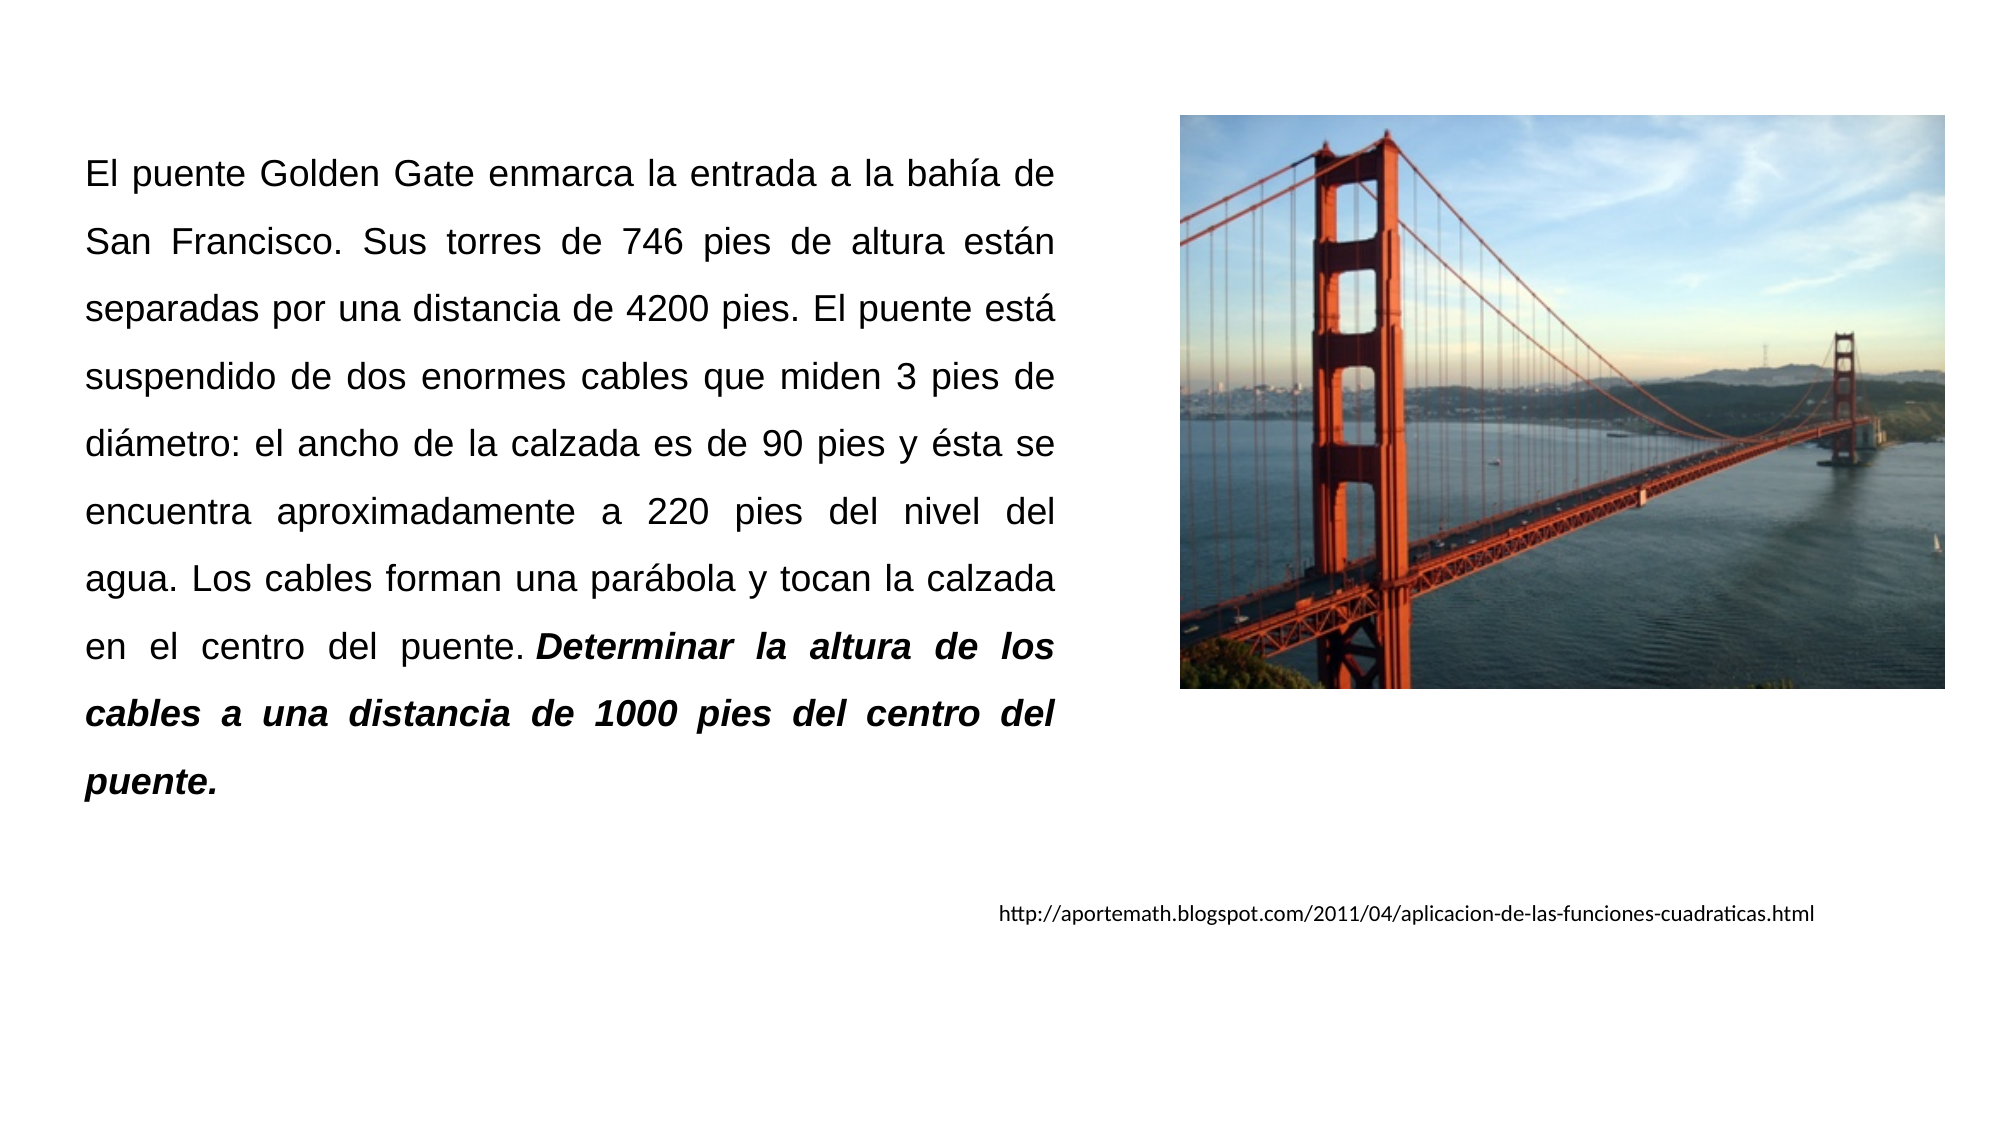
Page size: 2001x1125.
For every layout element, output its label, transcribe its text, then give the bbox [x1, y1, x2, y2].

text_box http://aportemath.blogspot.com/2011/04/aplicacion-de-las-funciones-cuadraticas.html [984, 891, 1985, 934]
picture [1180, 115, 1945, 689]
text_box El puente Golden Gate enmarca la entrada a la bahía de San Francisco. Sus torres de 746 pies de altura están separadas por una distancia de 4200 pies. El puente está suspendido de dos enormes cables que miden 3 pies de diámetro: el ancho de la calzada es de 90 pies y ésta se encuentra aproximadamente a 220 pies del nivel del agua. Los cables forman una parábola y tocan la calzada en el centro del puente. Determinar la altura de los cables a una distancia de 1000 pies del centro del puente. [70, 119, 1071, 810]
